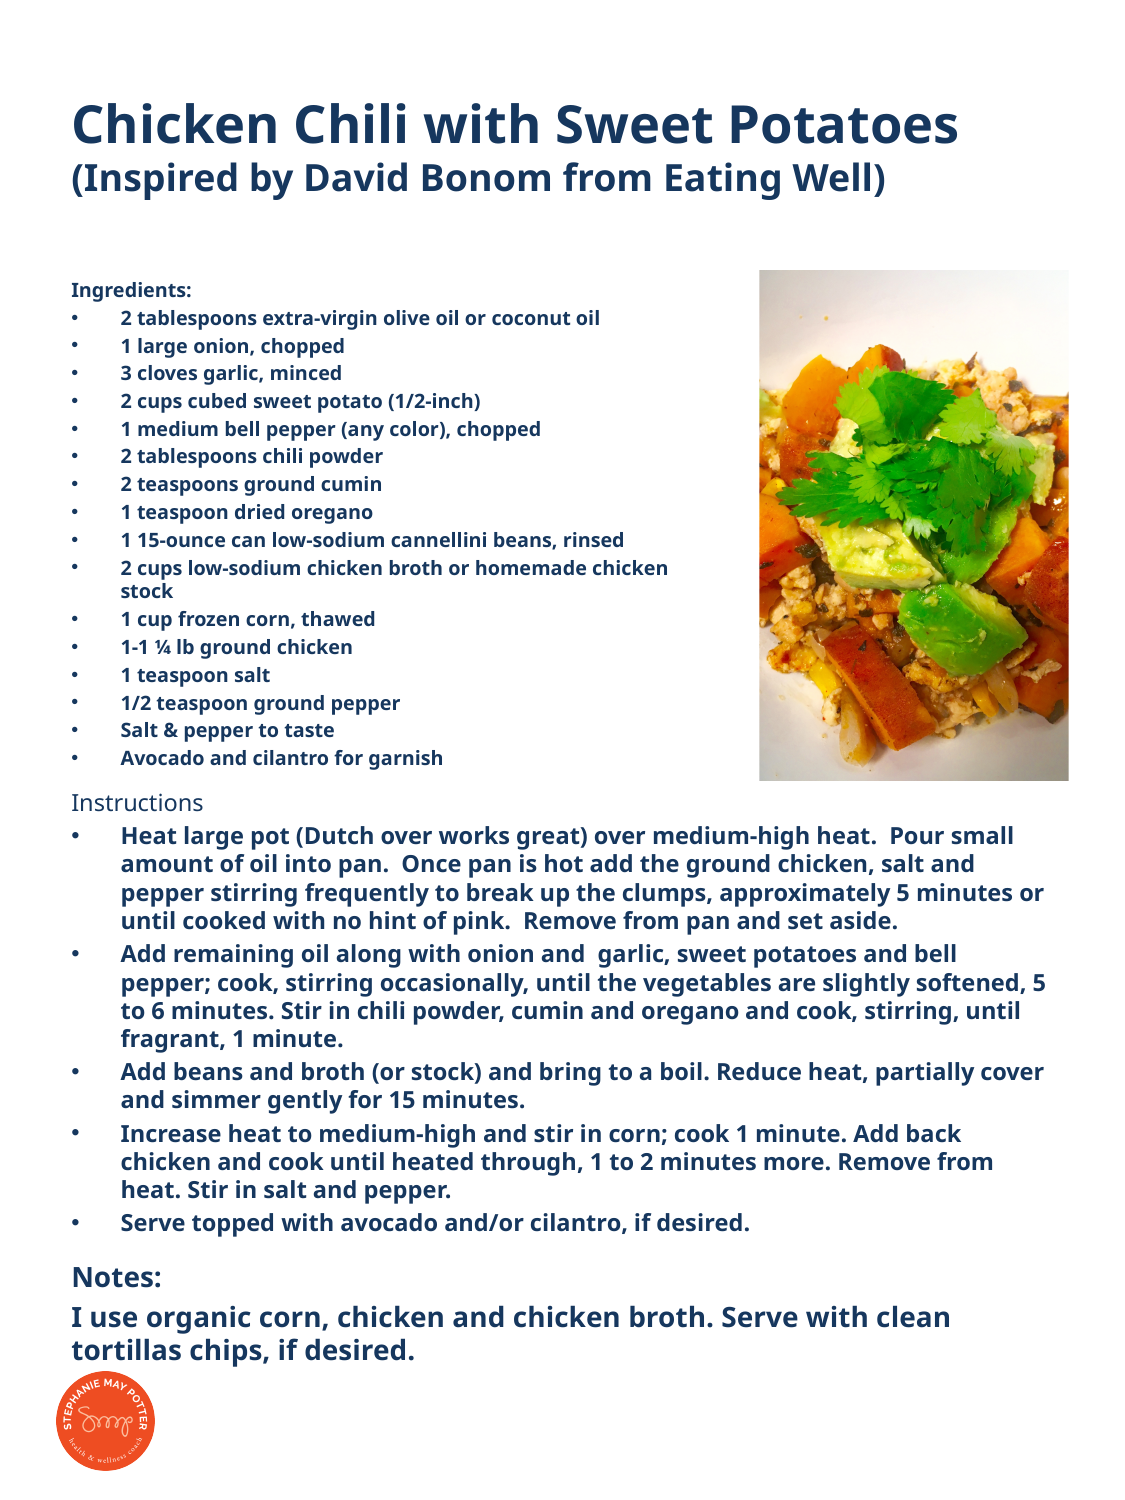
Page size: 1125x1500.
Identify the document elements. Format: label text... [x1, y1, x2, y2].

list Ingredients: 2 tablespoons extra-virgin olive oil or coconut oil 1 large onion, chopped 3 cloves garlic, minced 2 cups cubed sweet potato (1/2-inch) 1 medium bell pepper (any color), chopped 2 tablespoons chili powder 2 teaspoons ground cumin 1 teaspoon dried oregano 1 15-ounce can low-sodium cannellini beans, rinsed 2 cups low-sodium chicken broth or homemade chicken stock 1 cup frozen corn, thawed 1-1 ¼ lb ground chicken 1 teaspoon salt 1/2 teaspoon ground pepper Salt & pepper to taste Avocado and cilantro for garnish [56, 270, 741, 780]
list Notes: I use organic corn, chicken and chicken broth. Serve with clean tortillas chips, if desired. [56, 1252, 1069, 1375]
picture [56, 1375, 155, 1471]
title Chicken Chili with Sweet Potatoes (Inspired by David Bonom from Eating Well) [56, 60, 1069, 230]
picture [759, 269, 1069, 781]
list Instructions Heat large pot (Dutch over works great) over medium-high heat. Pour small amount of oil into pan. Once pan is hot add the ground chicken, salt and pepper stirring frequently to break up the clumps, approximately 5 minutes or until cooked with no hint of pink. Remove from pan and set aside. Add remaining oil along with onion and garlic, sweet potatoes and bell pepper; cook, stirring occasionally, until the vegetables are slightly softened, 5 to 6 minutes. Stir in chili powder, cumin and oregano and cook, stirring, until fragrant, 1 minute. Add beans and broth (or stock) and bring to a boil. Reduce heat, partially cover and simmer gently for 15 minutes. Increase heat to medium-high and stir in corn; cook 1 minute. Add back chicken and cook until heated through, 1 to 2 minutes more. Remove from heat. Stir in salt and pepper. Serve topped with avocado and/or cilantro, if desired. [56, 780, 1069, 1252]
